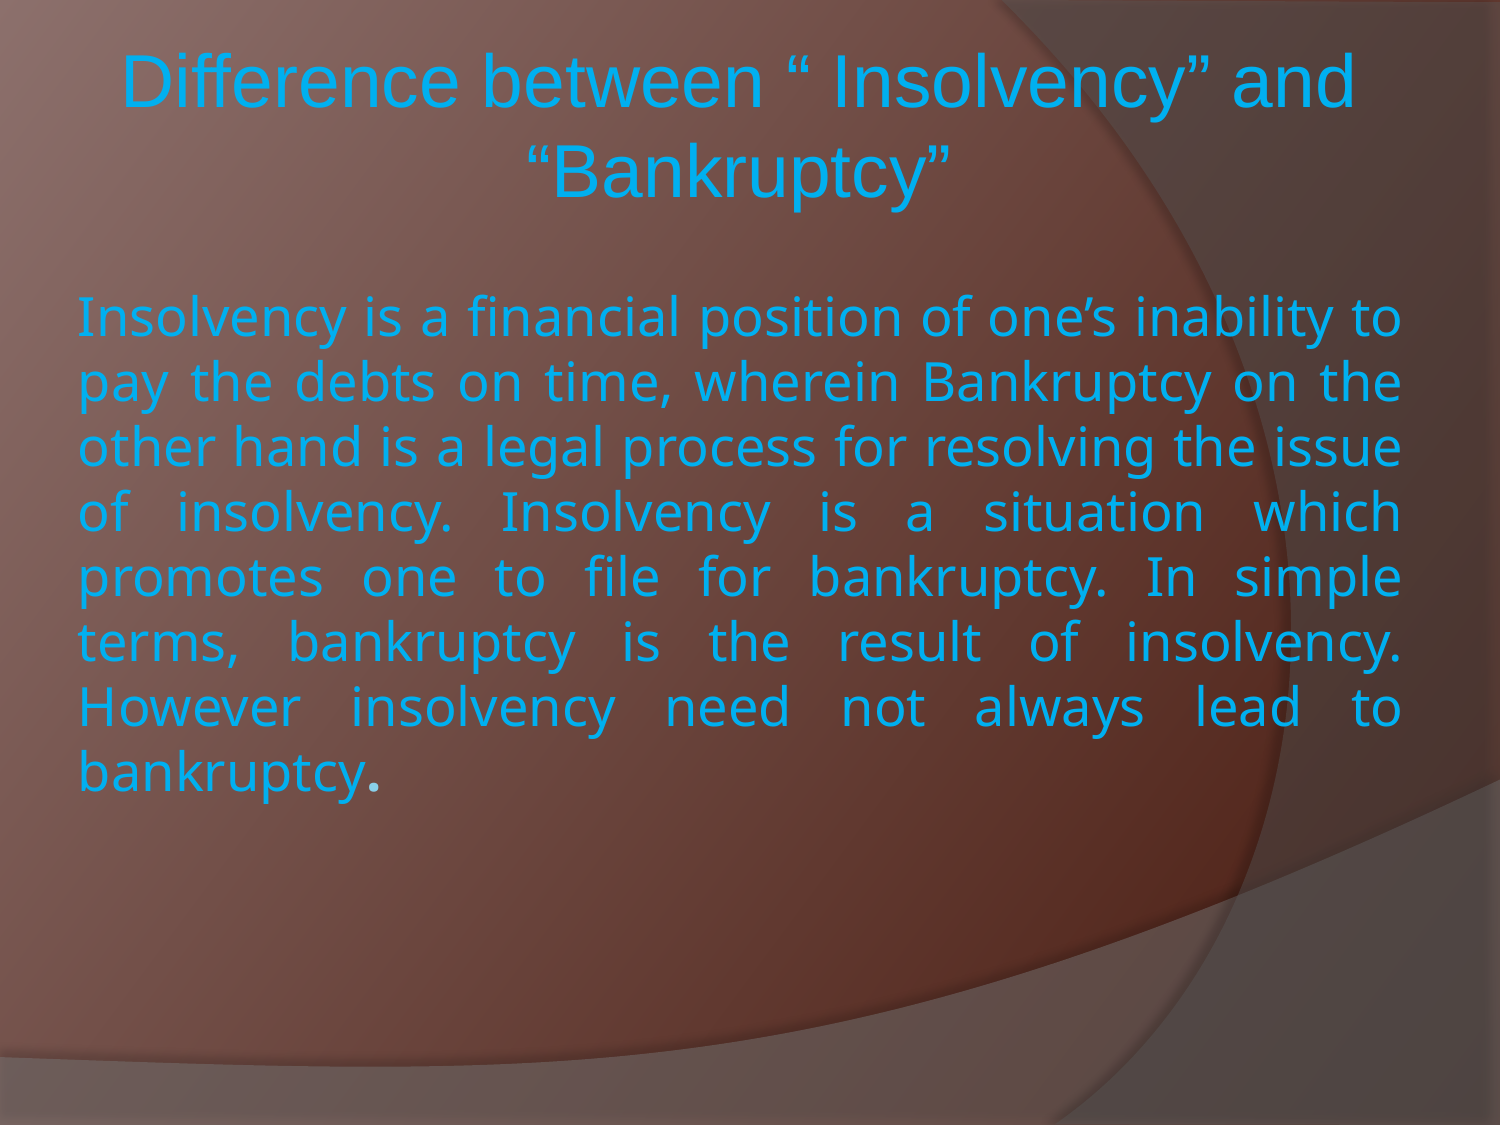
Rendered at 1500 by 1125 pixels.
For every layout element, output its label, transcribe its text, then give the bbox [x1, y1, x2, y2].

title Insolvency is a financial position of one’s inability to pay the debts on time, wherein Bankruptcy on the other hand is a legal process for resolving the issue of insolvency. Insolvency is a situation which promotes one to file for bankruptcy. In simple terms, bankruptcy is the result of insolvency. However insolvency need not always lead to bankruptcy. [70, 275, 1413, 1050]
subtitle Difference between “ Insolvency” and “Bankruptcy” [71, 0, 1400, 213]
